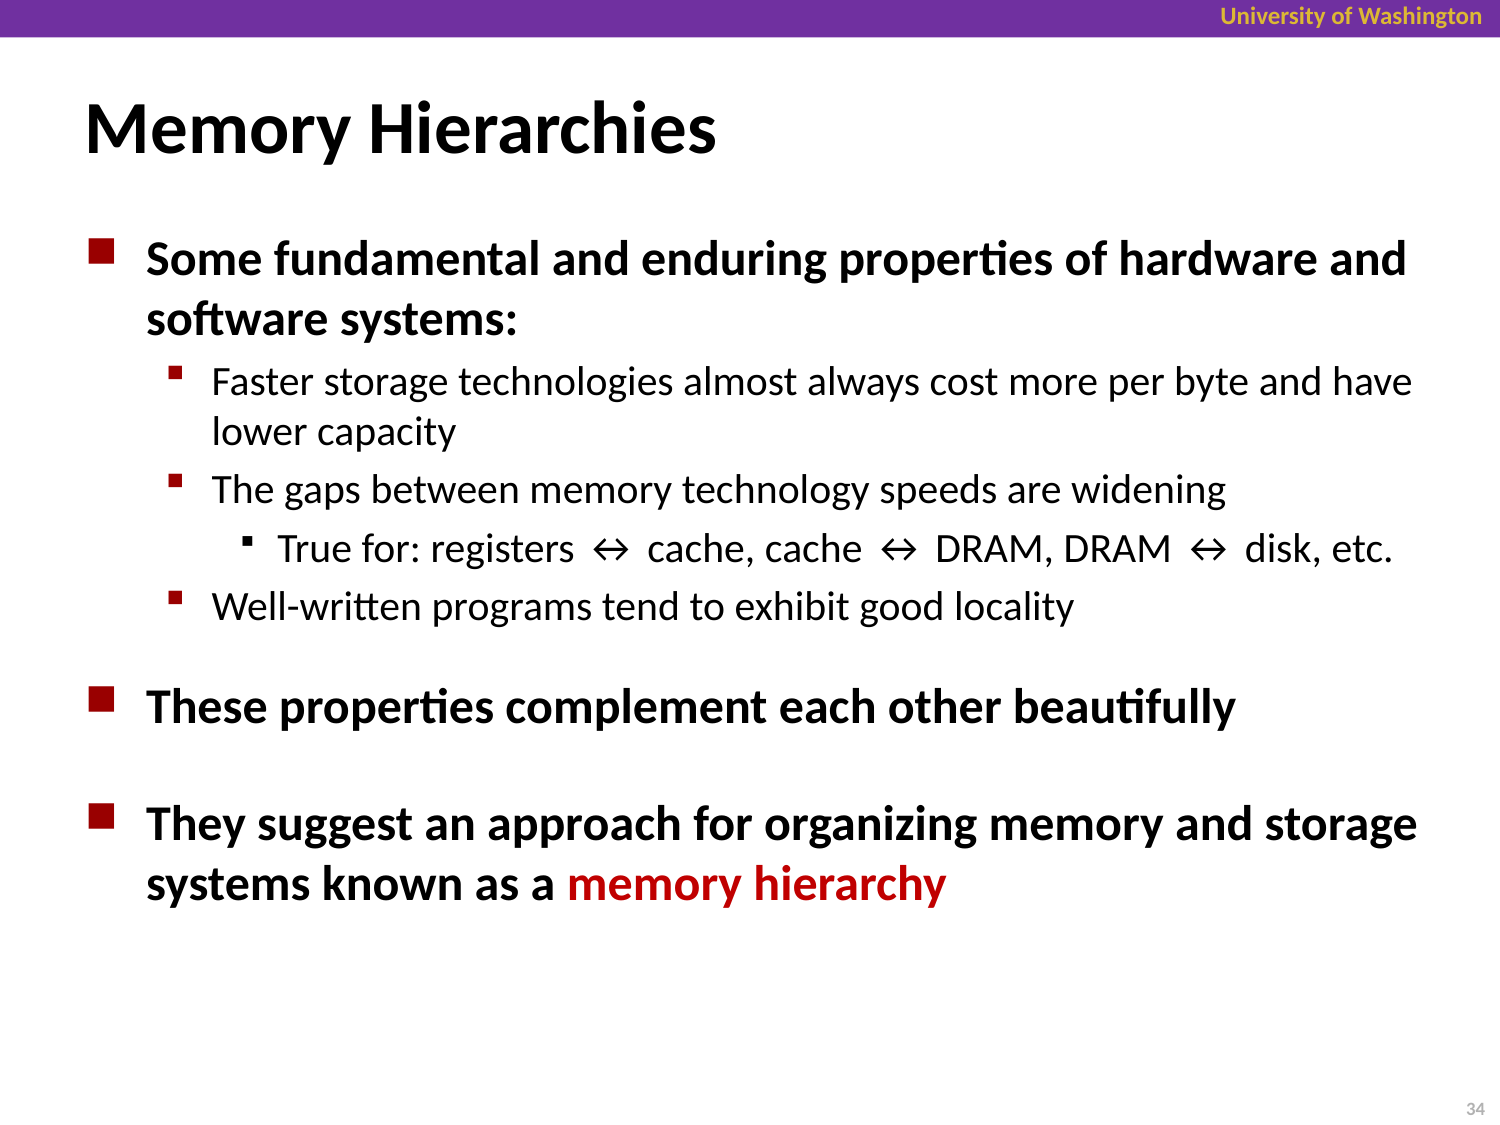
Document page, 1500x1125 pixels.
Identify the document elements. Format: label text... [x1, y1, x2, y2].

slide_number 34 [1400, 1077, 1500, 1125]
list Some fundamental and enduring properties of hardware and software systems: Faster storage technologies almost always cost more per byte and have lower capacity The gaps between memory technology speeds are widening True for: registers ↔ cache, cache ↔ DRAM, DRAM ↔ disk, etc. Well-written programs tend to exhibit good locality These properties complement each other beautifully They suggest an approach for organizing memory and storage systems known as a memory hierarchy [74, 217, 1438, 1076]
title Memory Hierarchies [69, 58, 1500, 188]
